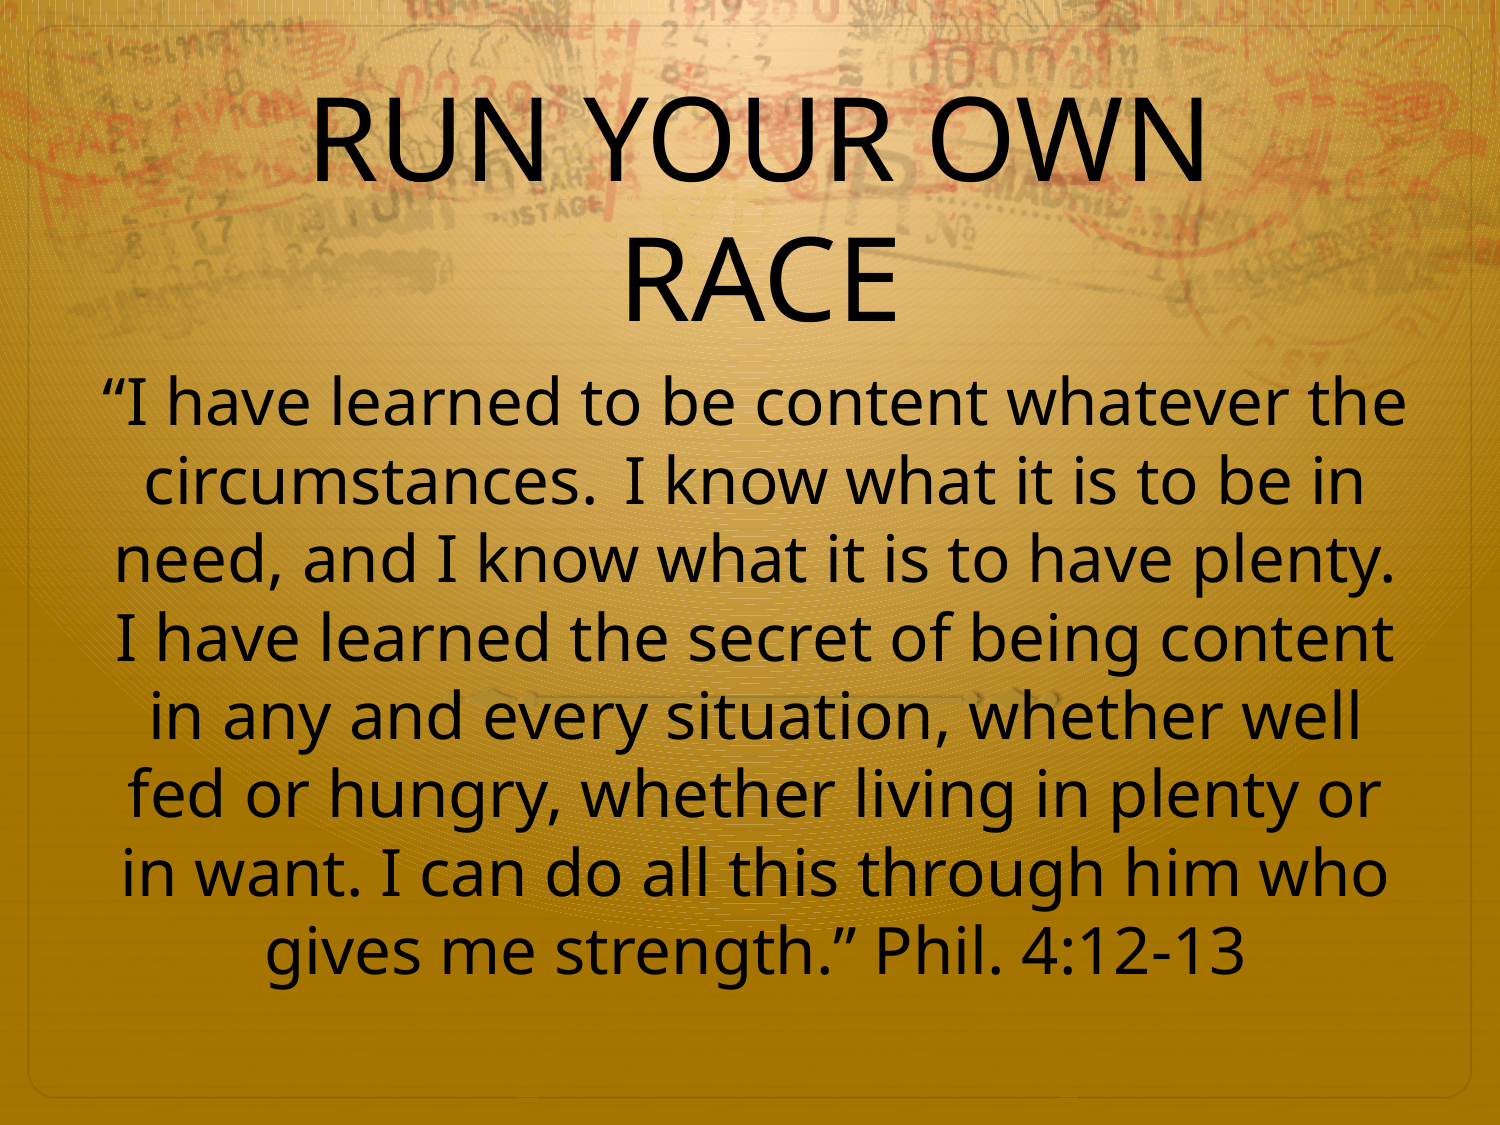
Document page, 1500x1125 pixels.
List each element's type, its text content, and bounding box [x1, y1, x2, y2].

subtitle “I have learned to be content whatever the circumstances. I know what it is to be in need, and I know what it is to have plenty. I have learned the secret of being content in any and every situation, whether well fed or hungry, whether living in plenty or in want. I can do all this through him who gives me strength.” Phil. 4:12-13 [85, 352, 1425, 1064]
picture [0, 0, 1500, 1125]
title RUN YOUR OWN RACE [227, 69, 1294, 352]
